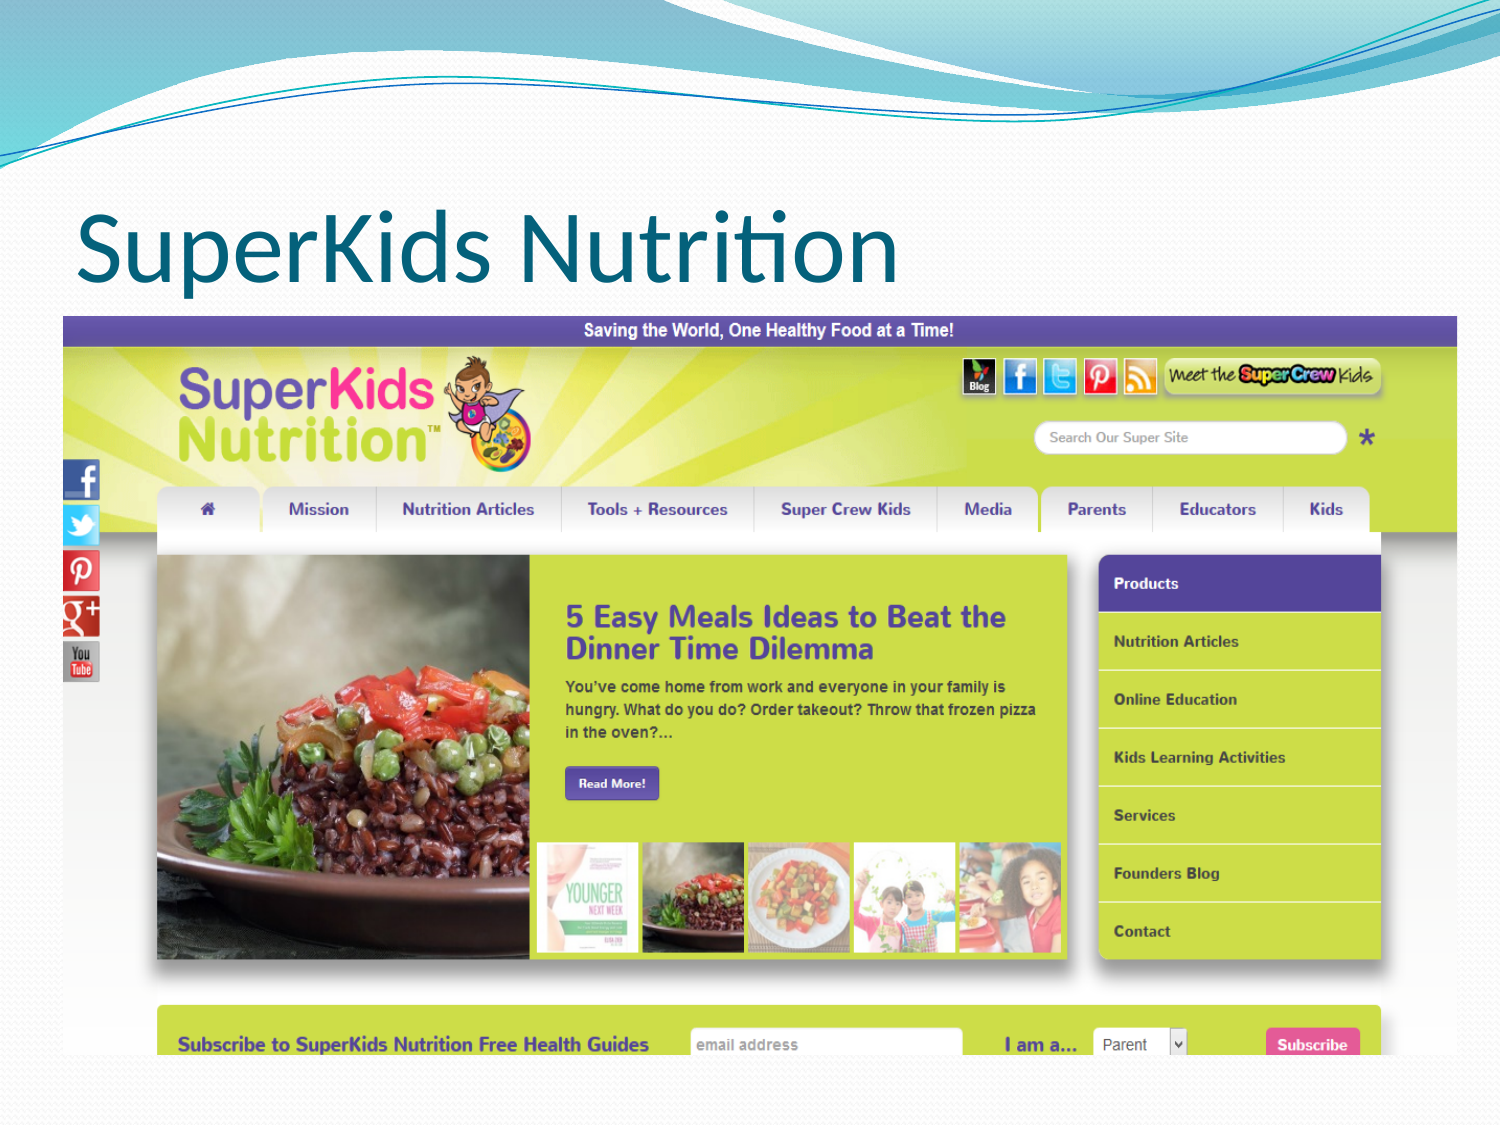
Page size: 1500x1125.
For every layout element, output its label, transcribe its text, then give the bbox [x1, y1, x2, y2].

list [58, 316, 1458, 1055]
title SuperKids Nutrition [75, 115, 1425, 303]
